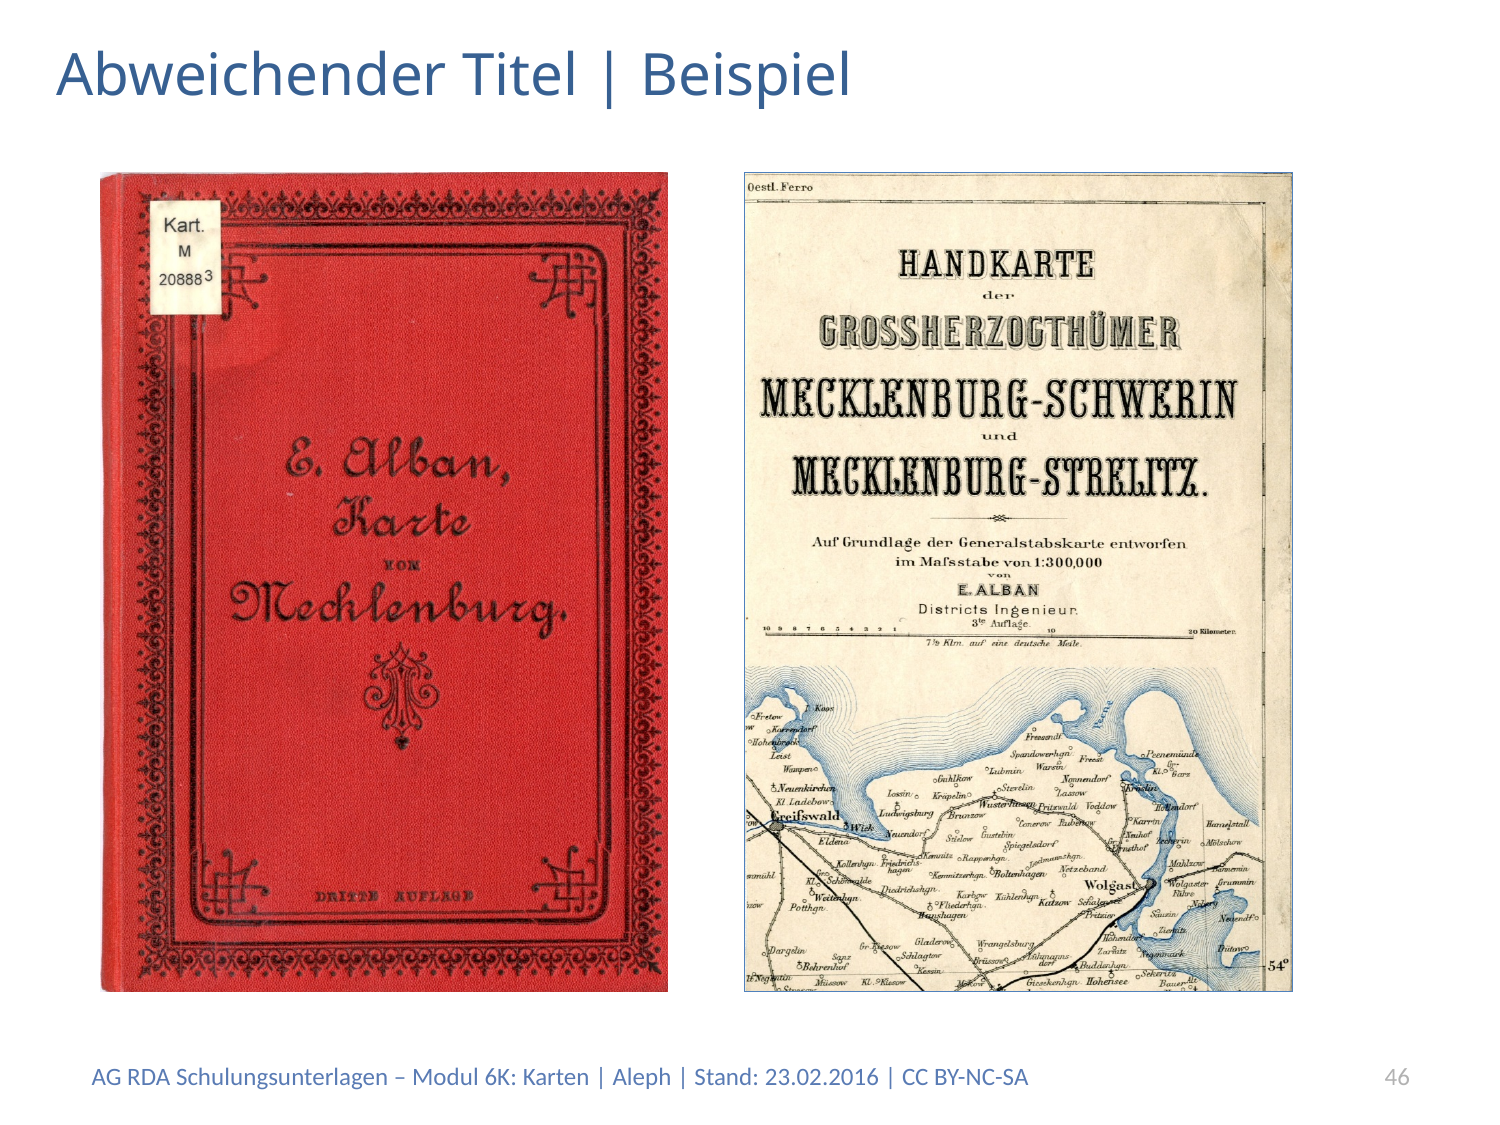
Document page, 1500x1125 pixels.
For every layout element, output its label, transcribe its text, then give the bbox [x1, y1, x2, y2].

slide_number 46 [1187, 1045, 1425, 1106]
picture [744, 172, 1294, 993]
title Abweichender Titel | Beispiel [41, 30, 1459, 114]
picture [100, 172, 668, 993]
footer AG RDA Schulungsunterlagen – Modul 6K: Karten | Aleph | Stand: 23.02.2016 | CC BY-NC-SA [76, 1045, 1081, 1106]
